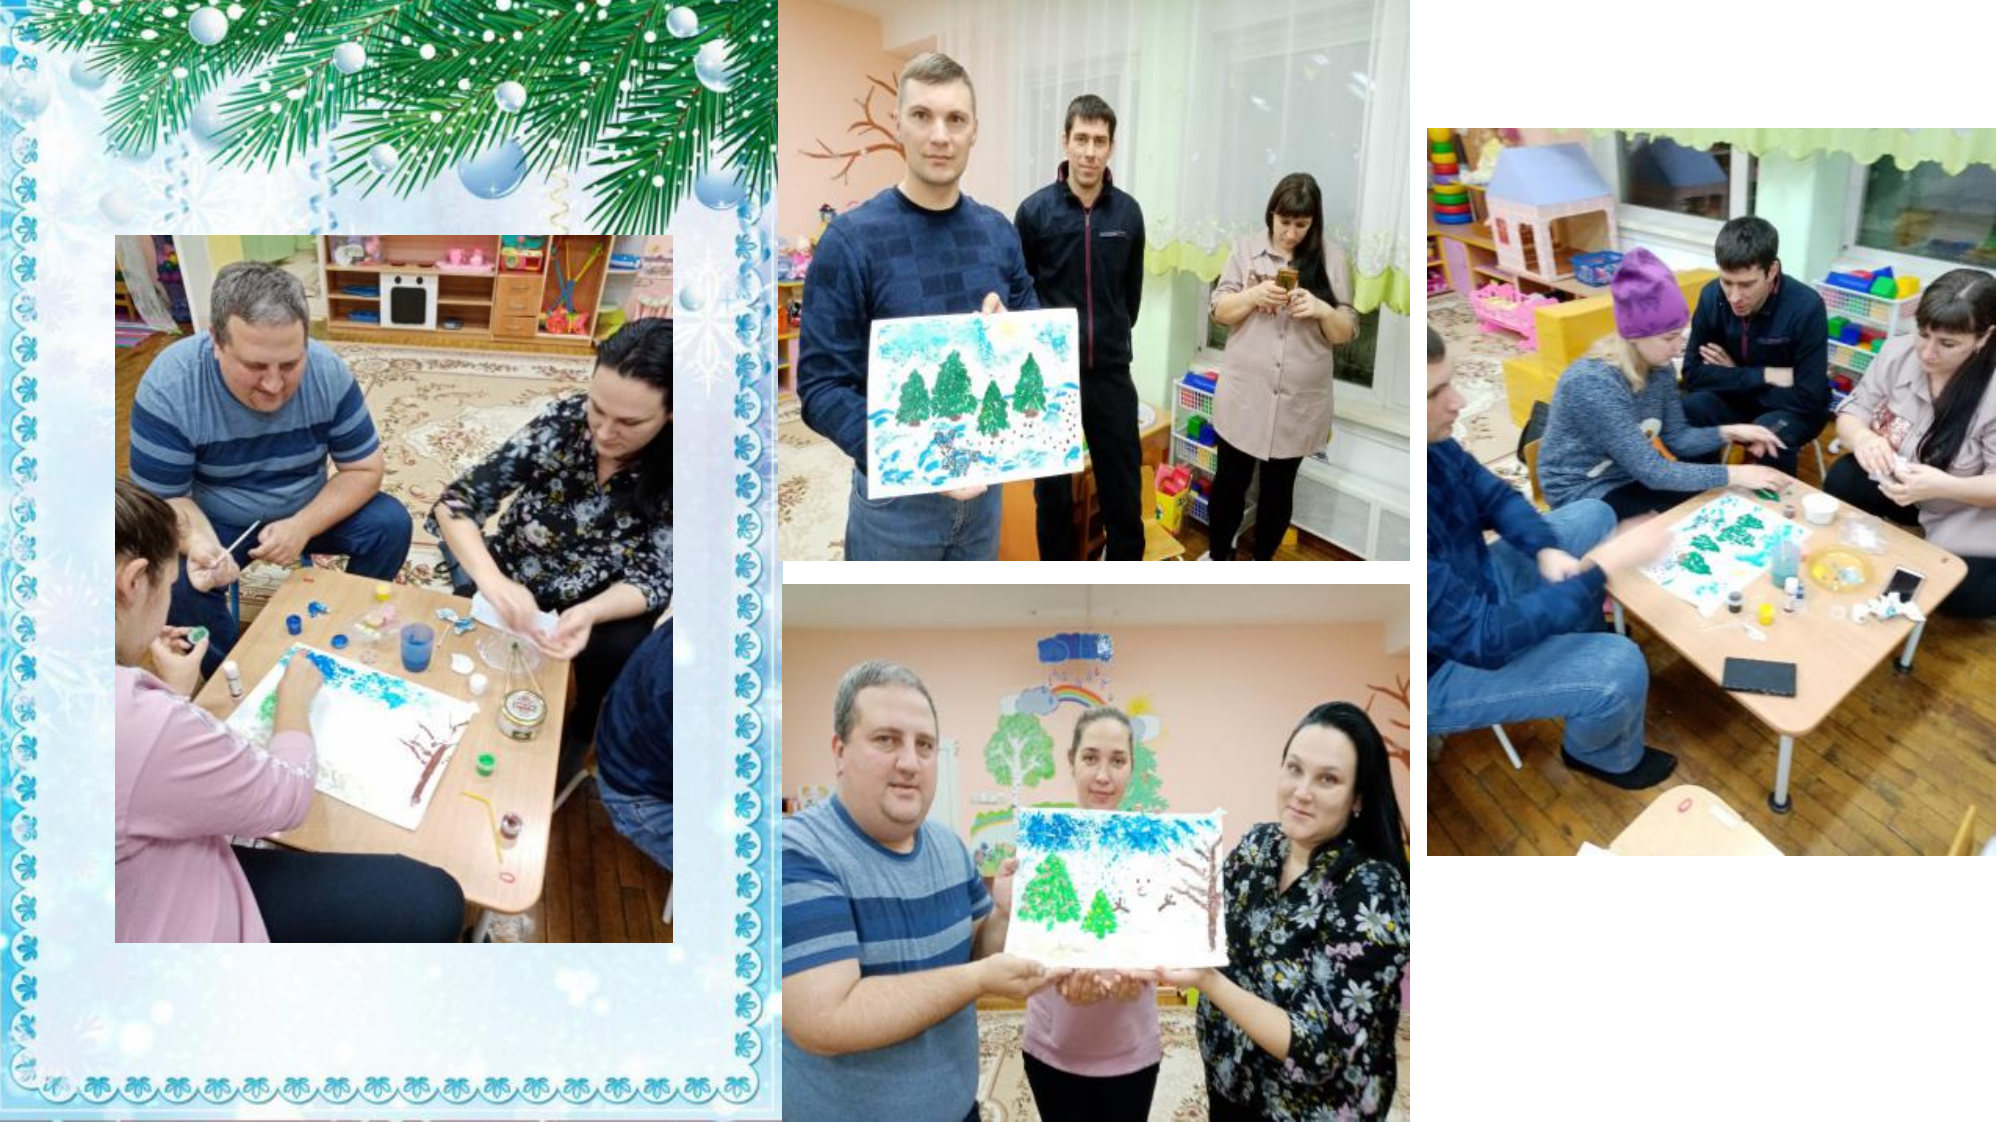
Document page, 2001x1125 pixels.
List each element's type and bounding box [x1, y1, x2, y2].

picture [1427, 128, 1996, 856]
picture [0, 0, 1410, 1122]
